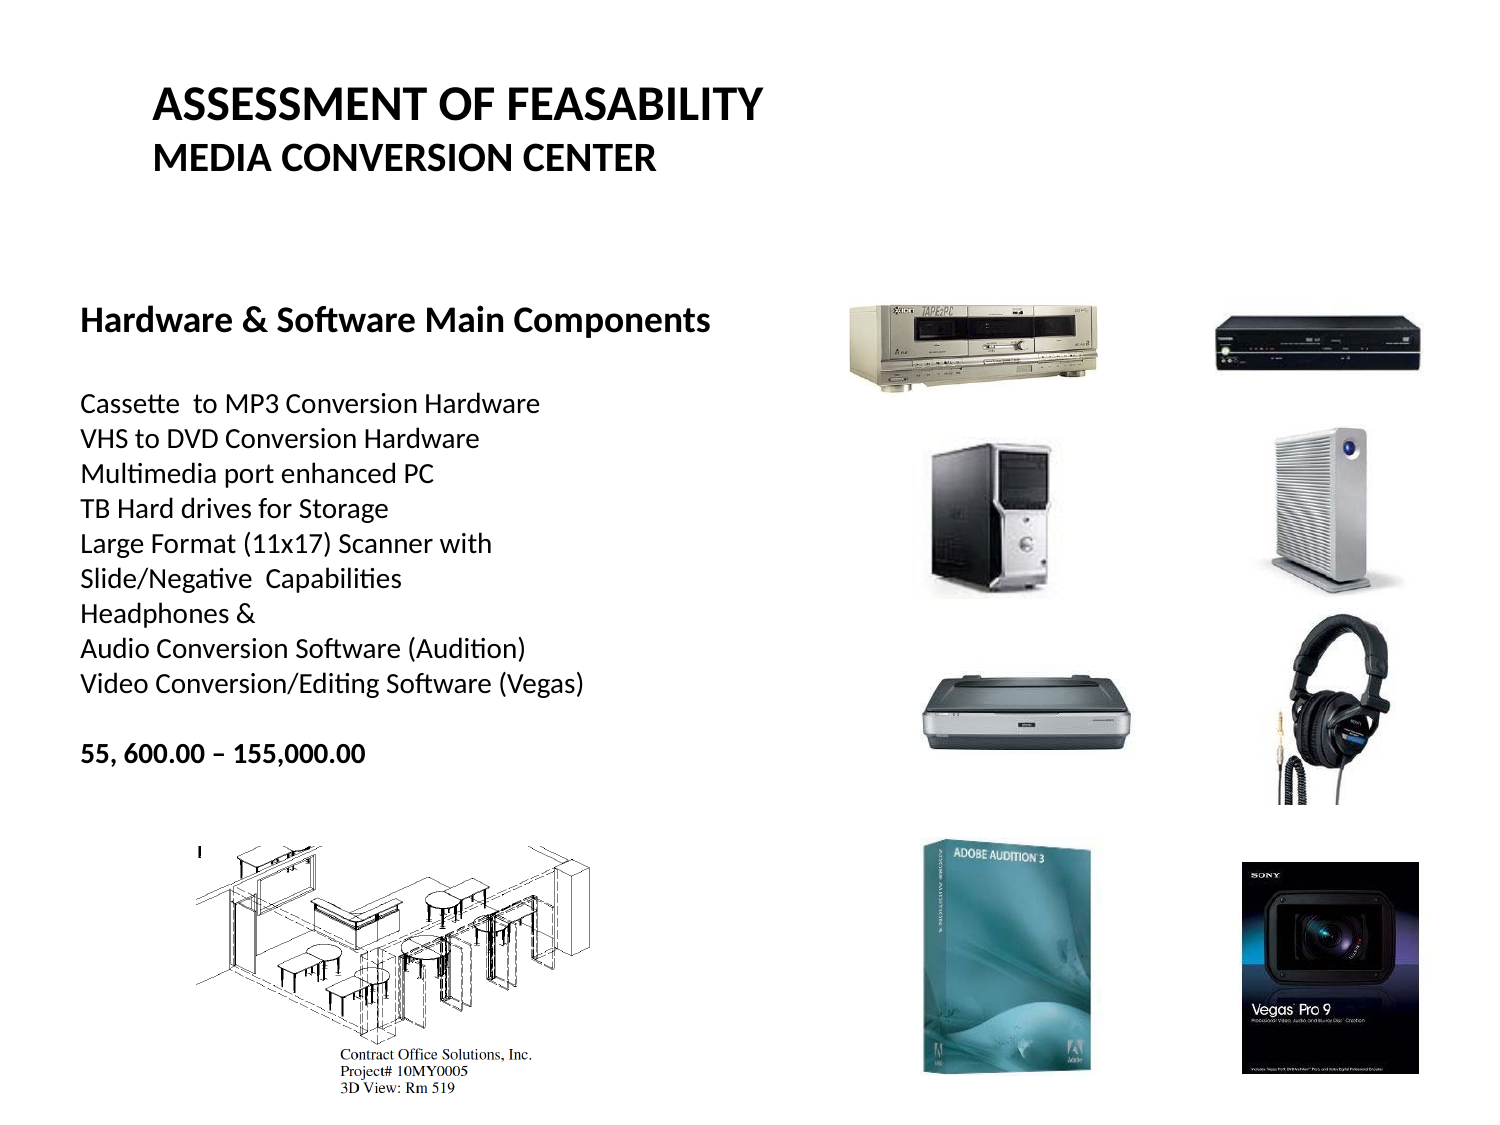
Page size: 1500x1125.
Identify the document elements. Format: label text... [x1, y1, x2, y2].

picture [1187, 212, 1449, 806]
text_box Hardware & Software Main Components Cassette to MP3 Conversion Hardware VHS to DVD Conversion Hardware Multimedia port enhanced PC TB Hard drives for Storage Large Format (11x17) Scanner with Slide/Negative Capabilities Headphones & Audio Conversion Software (Audition) Video Conversion/Editing Software (Vegas) 55, 600.00 – 155,000.00 [65, 287, 727, 822]
picture [887, 837, 1126, 1076]
picture [849, 224, 1140, 828]
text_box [187, 837, 601, 1125]
title ASSESSMENT of FEASABILITY Media Conversion Center [137, 62, 1413, 286]
picture [1224, 862, 1436, 1074]
